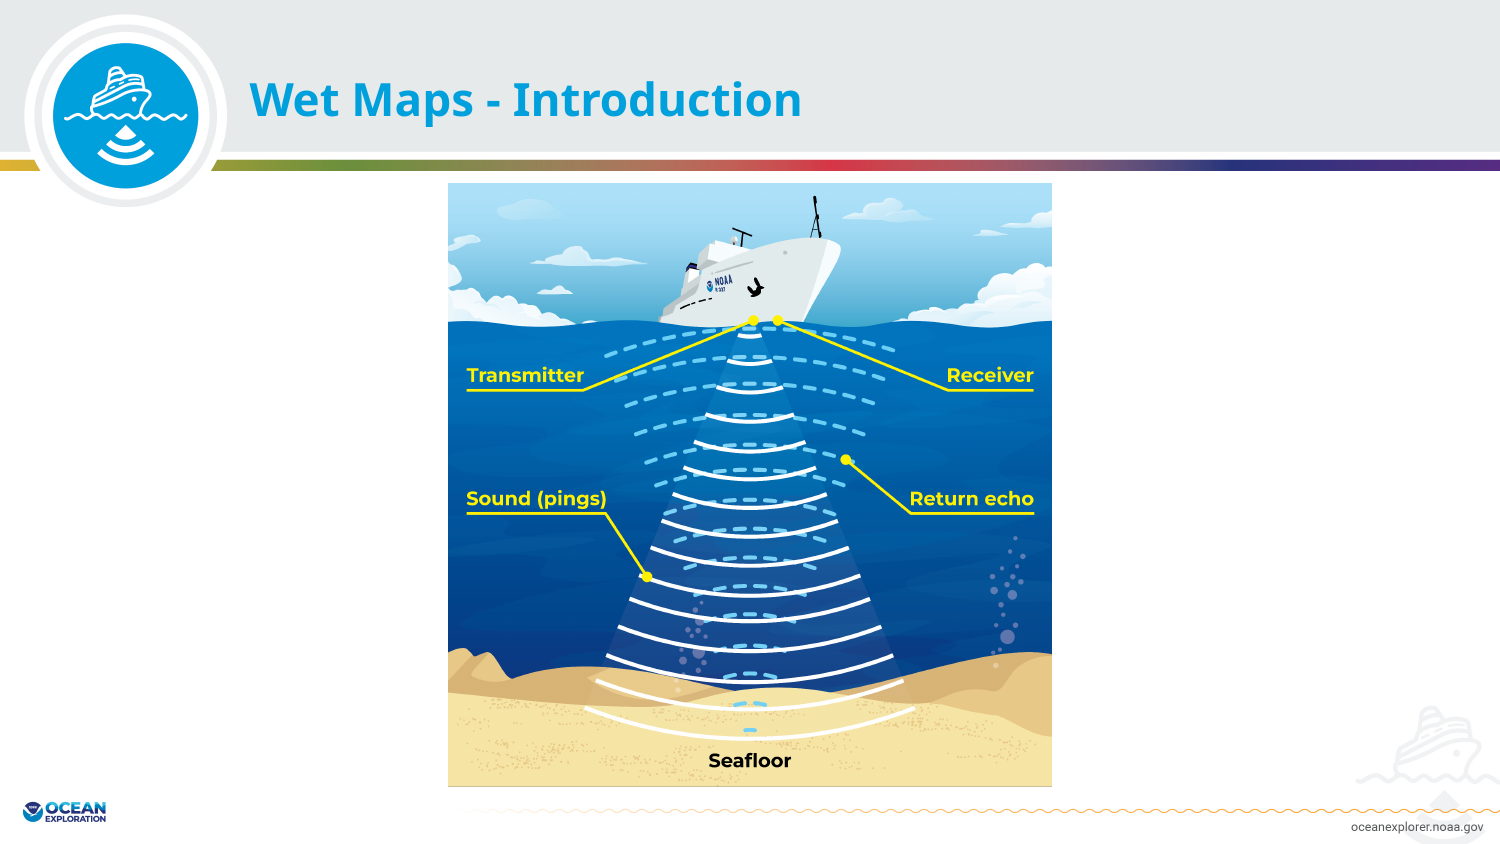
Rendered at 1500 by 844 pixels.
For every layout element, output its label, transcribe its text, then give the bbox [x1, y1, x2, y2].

text_box Wet Maps - Introduction [234, 55, 1441, 249]
picture [0, 0, 1500, 844]
